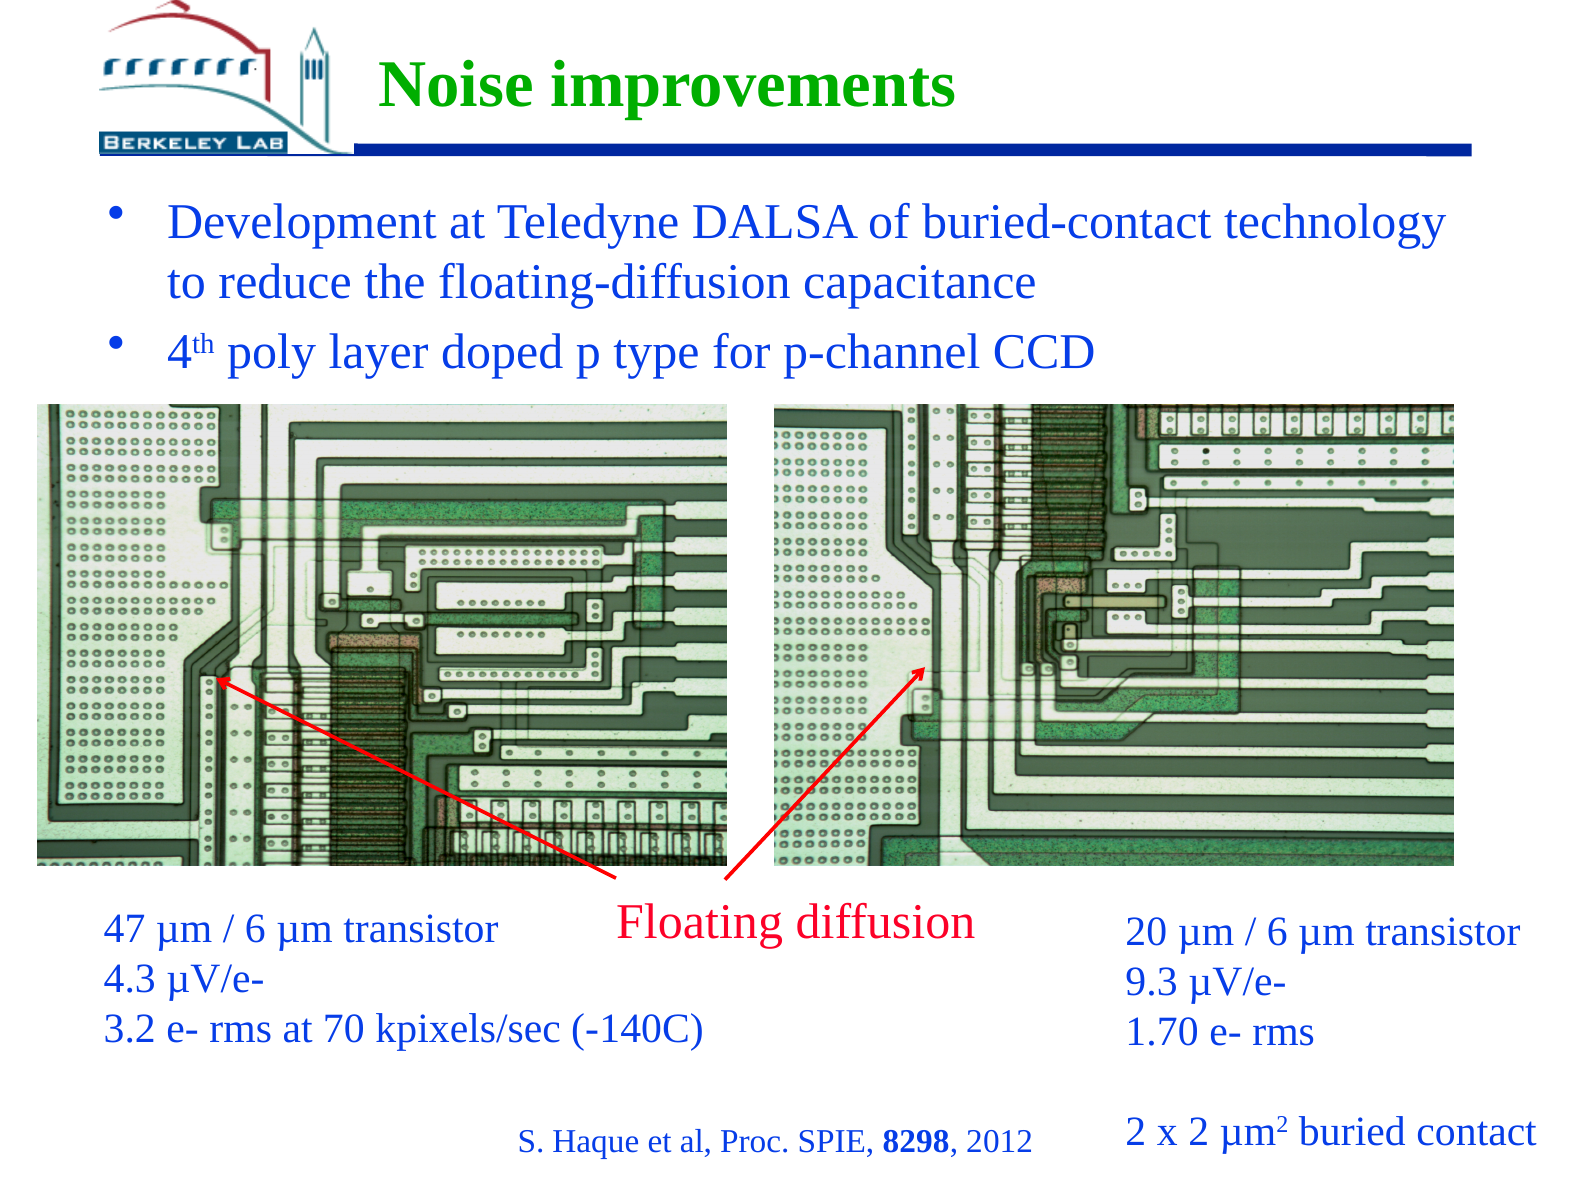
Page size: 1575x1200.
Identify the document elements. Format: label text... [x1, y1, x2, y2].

picture [99, 0, 354, 154]
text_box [37, 404, 1555, 1164]
list Development at Teledyne DALSA of buried-contact technology to reduce the floating-diffusion capacitance 4th poly layer doped p type for p-channel CCD [91, 180, 1474, 403]
title Noise improvements [361, 24, 1470, 147]
